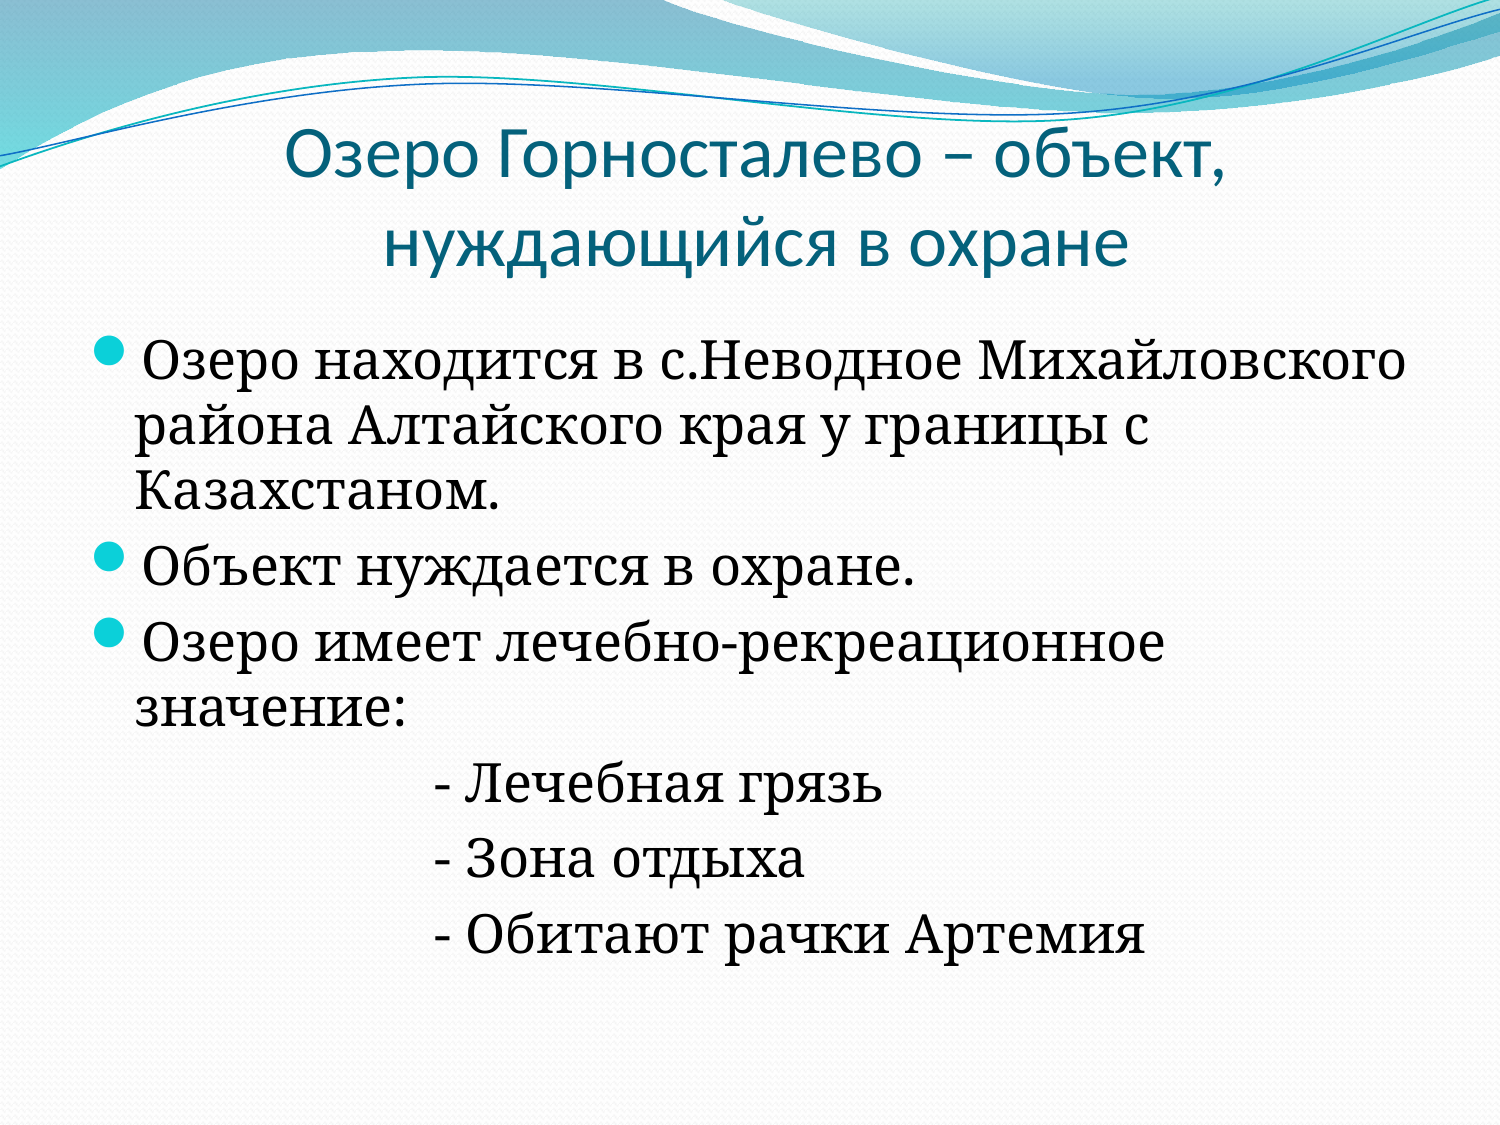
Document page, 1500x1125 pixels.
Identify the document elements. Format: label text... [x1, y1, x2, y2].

list Озеро находится в с.Неводное Михайловского района Алтайского края у границы с Казахстаном. Объект нуждается в охране. Озеро имеет лечебно-рекреационное значение: - Лечебная грязь - Зона отдыха - Обитают рачки Артемия [75, 317, 1425, 1038]
title Озеро Горносталево – объект, нуждающийся в охране [82, 93, 1432, 282]
